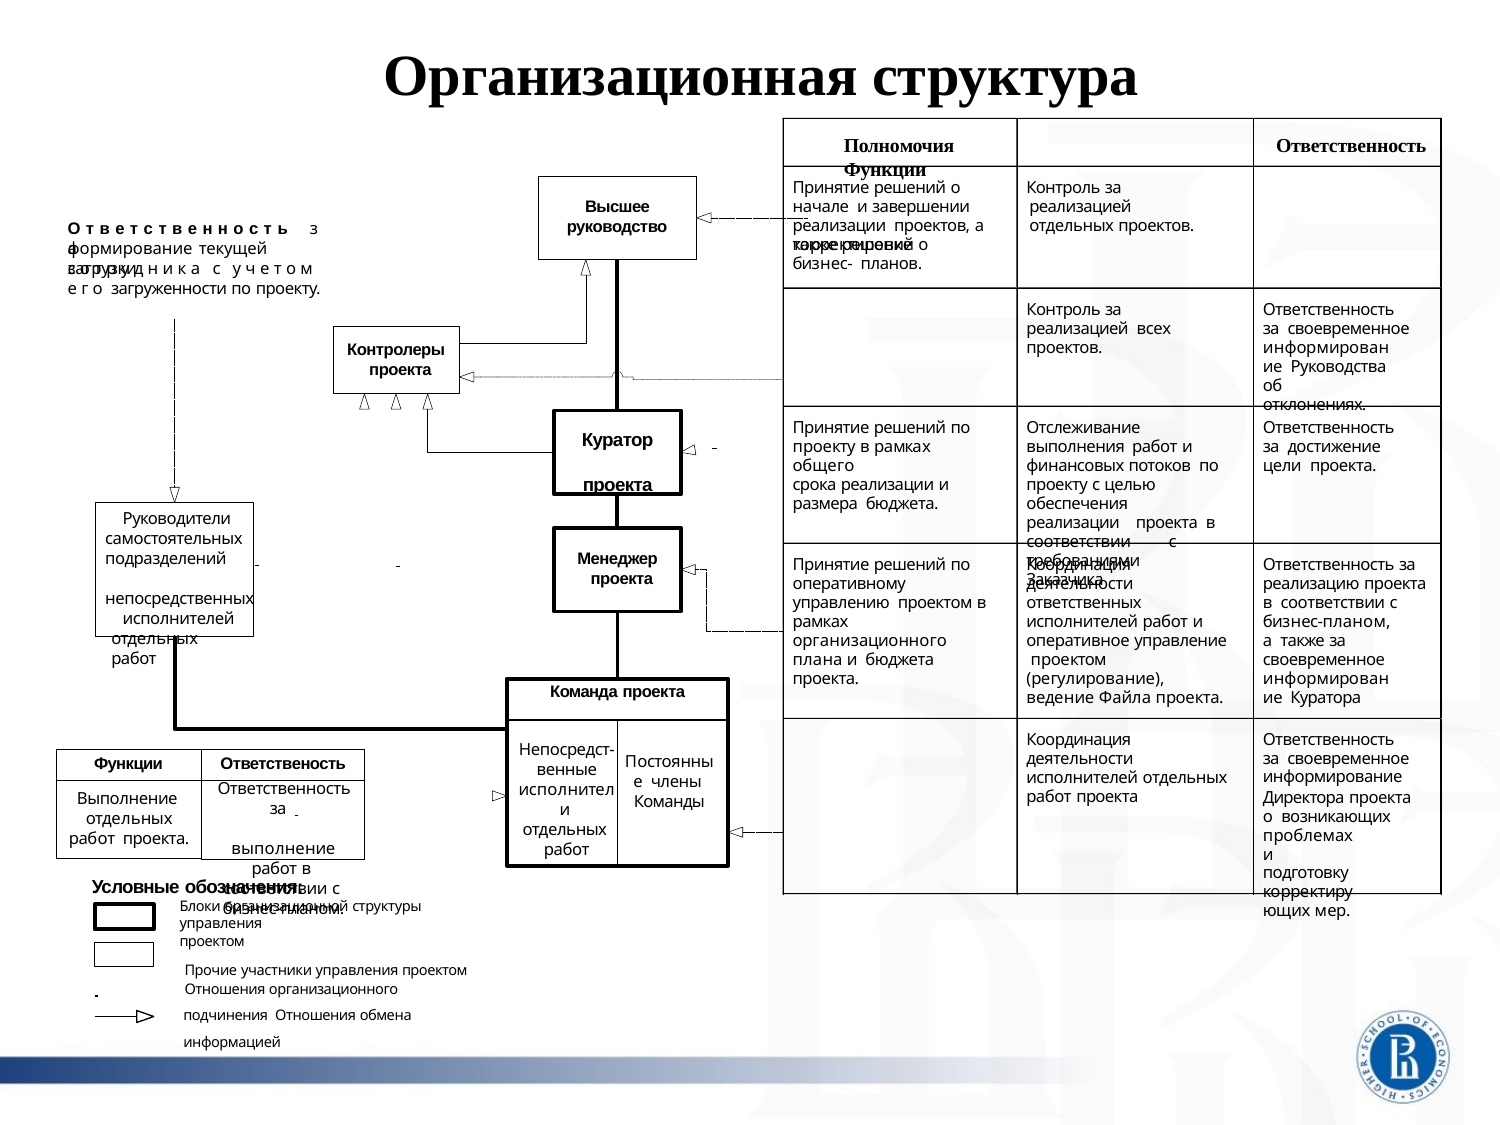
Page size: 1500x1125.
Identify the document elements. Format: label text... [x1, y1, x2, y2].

picture [0, 119, 1500, 1125]
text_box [782, 117, 1442, 165]
text_box Ответственость Ответственность за выполнение работ в соответствии с бизнес-планом. [205, 903, 467, 918]
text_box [55, 165, 1442, 895]
text_box Отношения организационного подчинения Отношения обмена информацией [181, 968, 466, 1050]
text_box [169, 212, 808, 838]
text_box [92, 977, 128, 998]
text_box Ответственность за своевременное информирование Директора проекта о возникающих проблемах и подготовку корректирующих мер. [1260, 903, 1426, 920]
text_box [94, 1010, 154, 1023]
text_box Условные обозначения: Блоки организационной структуры управления проектом Прочие участники управления проектом [89, 903, 489, 979]
title Организационная структура [381, 34, 1147, 164]
